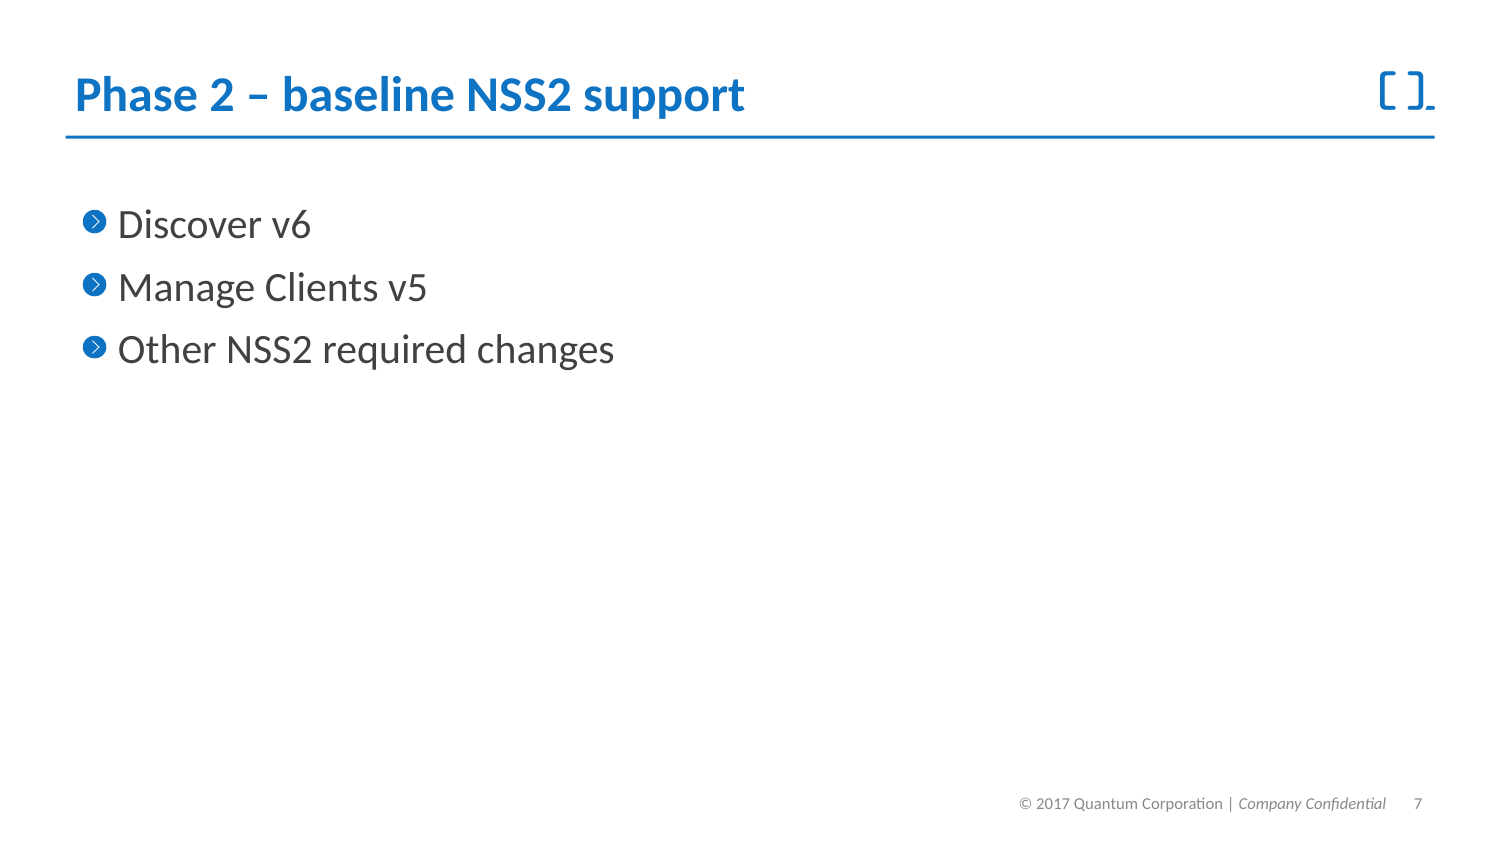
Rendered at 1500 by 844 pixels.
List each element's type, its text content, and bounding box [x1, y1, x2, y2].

picture [1380, 71, 1435, 110]
list Discover v6 Manage Clients v5 Other NSS2 required changes [65, 196, 1425, 754]
picture [80, 270, 109, 299]
picture [80, 333, 109, 361]
title Phase 2 – baseline NSS2 support [60, 8, 1350, 122]
picture [80, 207, 109, 236]
